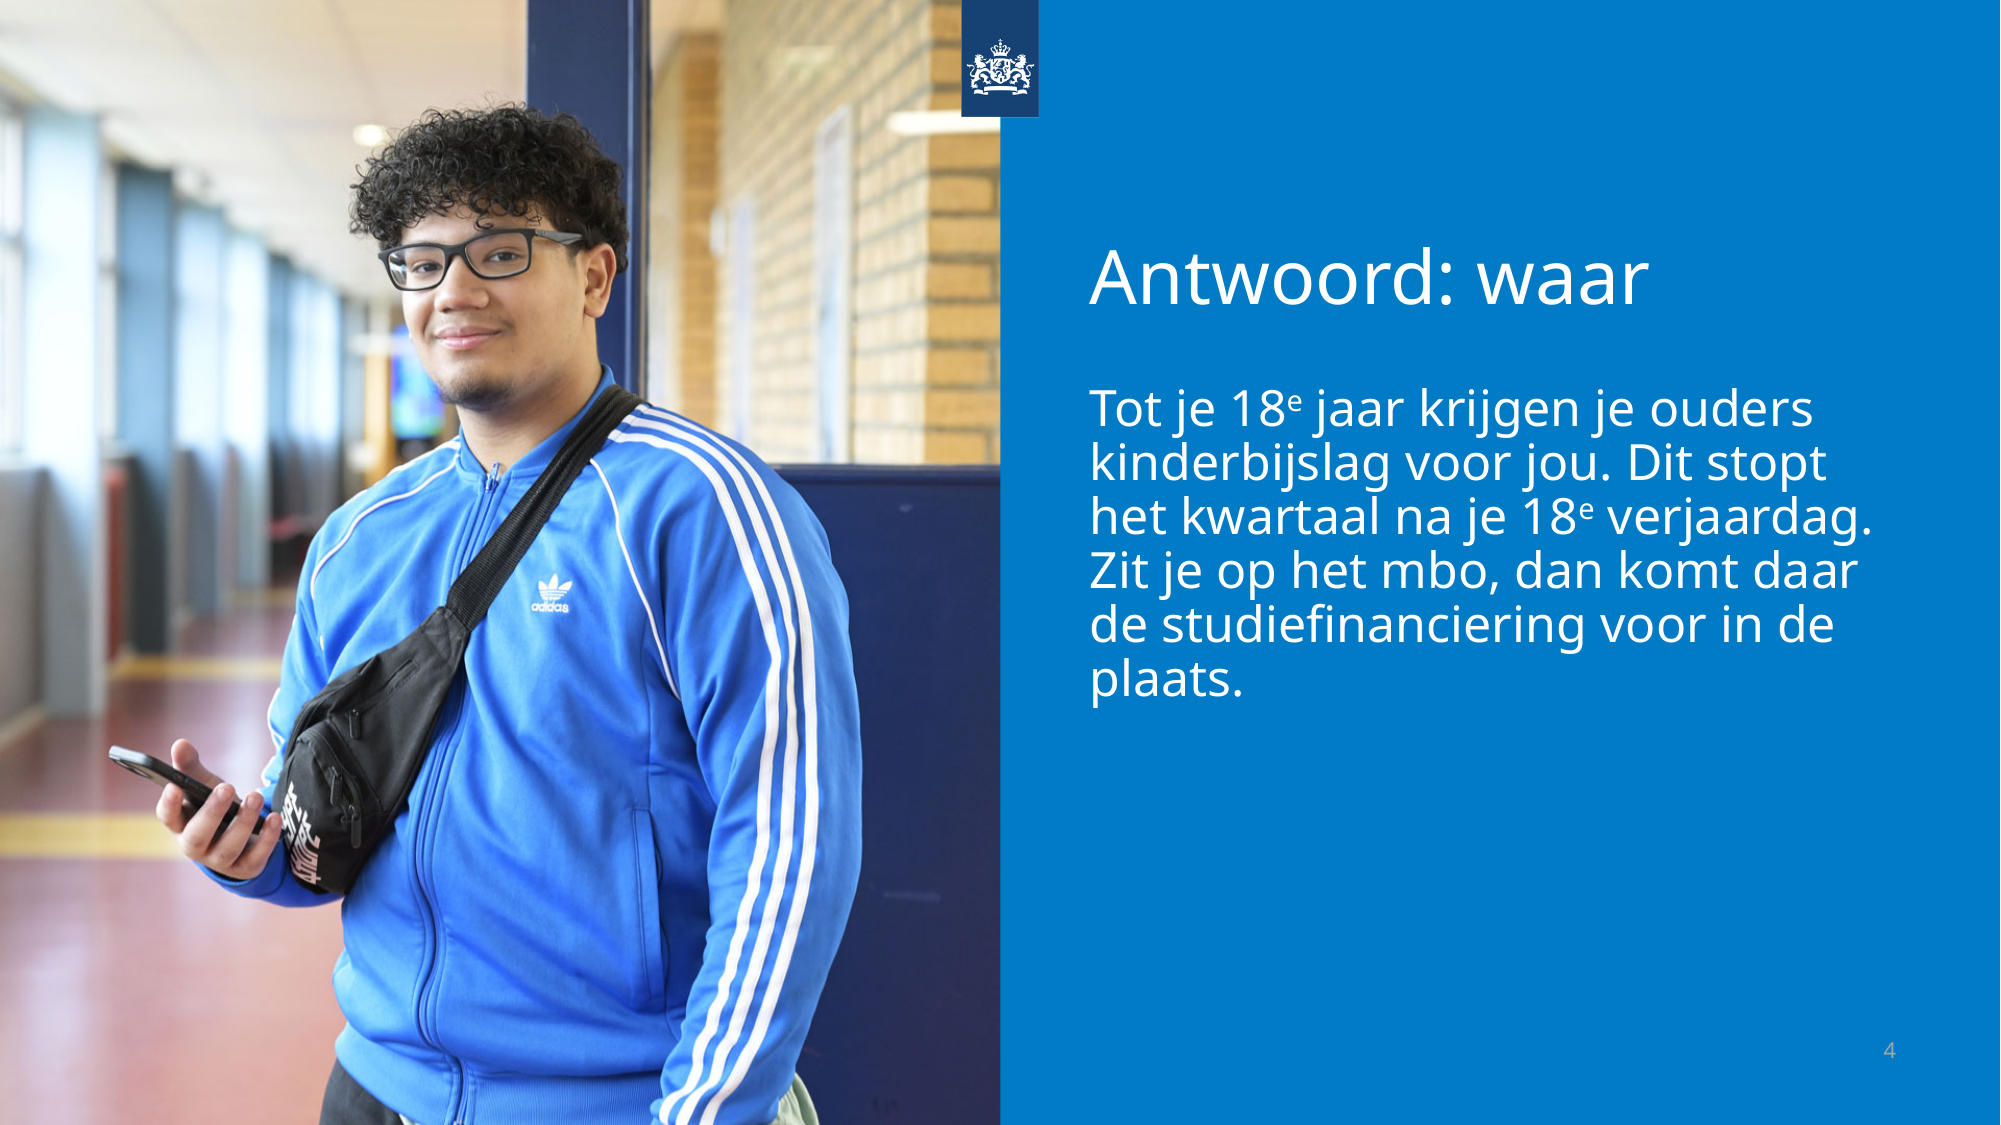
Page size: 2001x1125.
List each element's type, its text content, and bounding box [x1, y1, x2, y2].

slide_number 4 [1074, 1020, 1897, 1074]
title Antwoord: waar [1074, 172, 1896, 328]
picture [0, 0, 1075, 1125]
list Tot je 18e jaar krijgen je ouders kinderbijslag voor jou. Dit stopt het kwartaal na je 18e verjaardag. Zit je op het mbo, dan komt daar de studiefinanciering voor in de plaats. [1074, 375, 1896, 1020]
